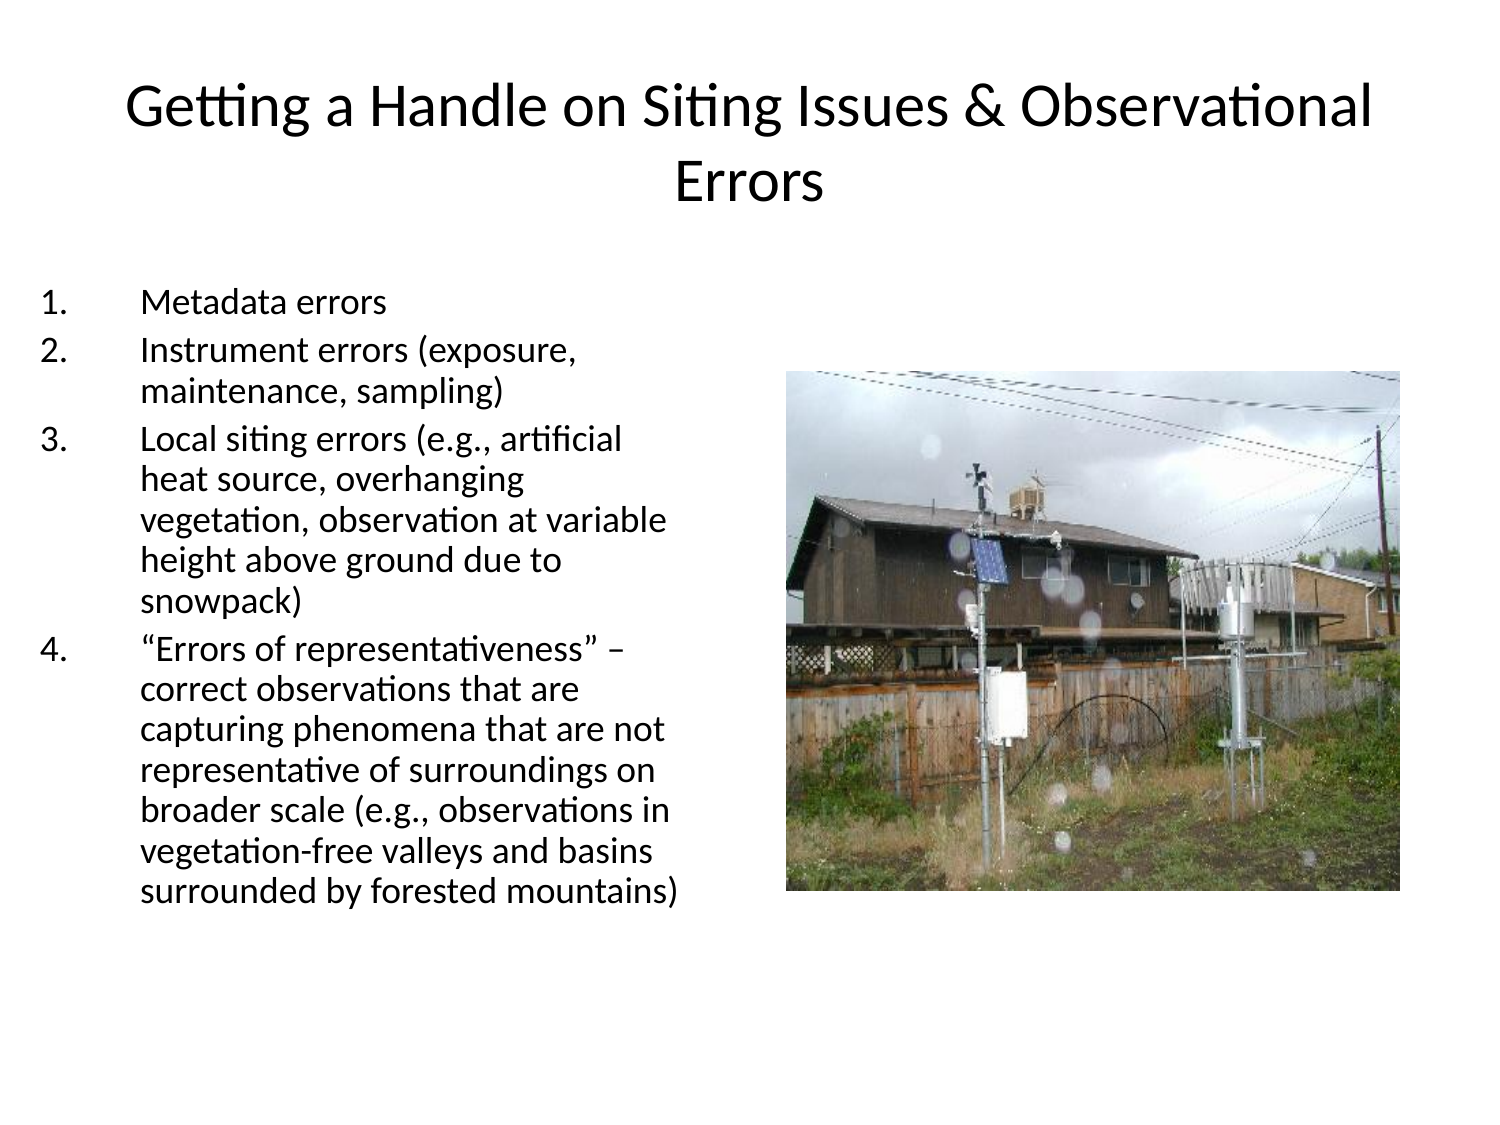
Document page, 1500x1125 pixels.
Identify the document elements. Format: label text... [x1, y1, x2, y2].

picture [786, 371, 1400, 892]
list Metadata errors Instrument errors (exposure, maintenance, sampling) Local siting errors (e.g., artificial heat source, overhanging vegetation, observation at variable height above ground due to snowpack) “Errors of representativeness” – correct observations that are capturing phenomena that are not representative of surroundings on broader scale (e.g., observations in vegetation-free valleys and basins surrounded by forested mountains) [24, 275, 700, 1038]
title Getting a Handle on Siting Issues & Observational Errors [75, 45, 1425, 233]
